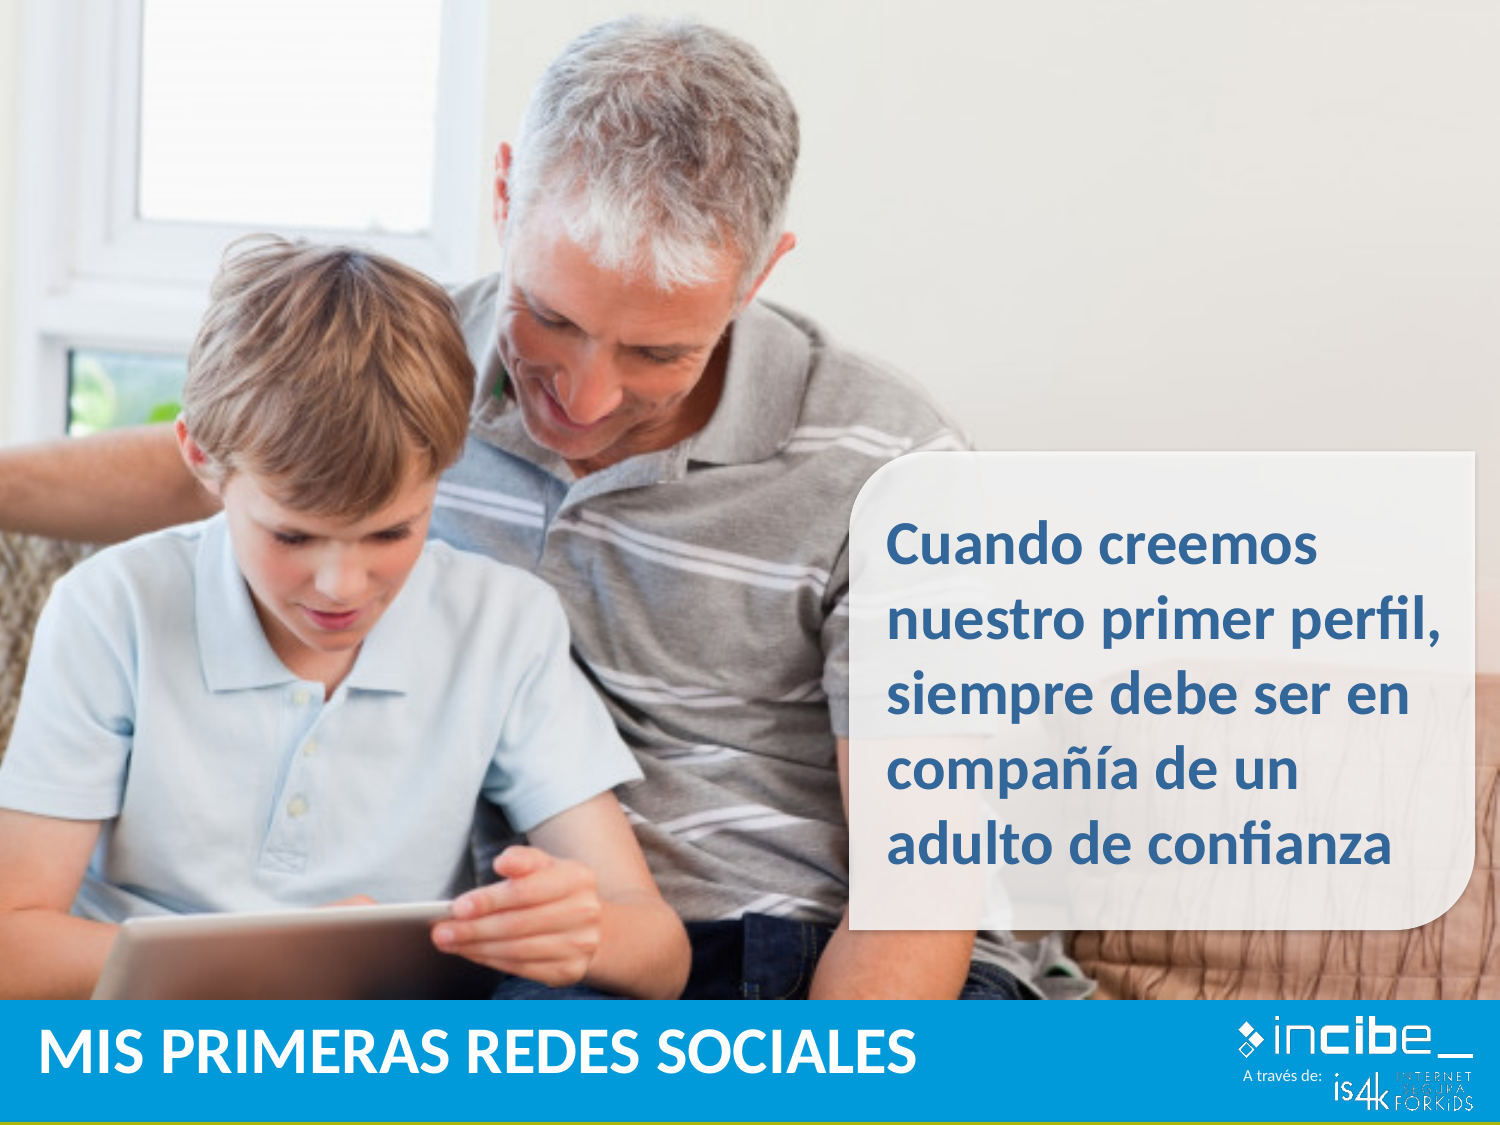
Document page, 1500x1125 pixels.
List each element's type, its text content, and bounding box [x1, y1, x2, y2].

picture [0, 0, 1500, 999]
title MIS PRIMERAS REDES SOCIALES [22, 1006, 871, 1125]
text_box Cuando creemos nuestro primer perfil, siempre debe ser en compañía de un adulto de confianza [871, 1006, 1477, 1125]
